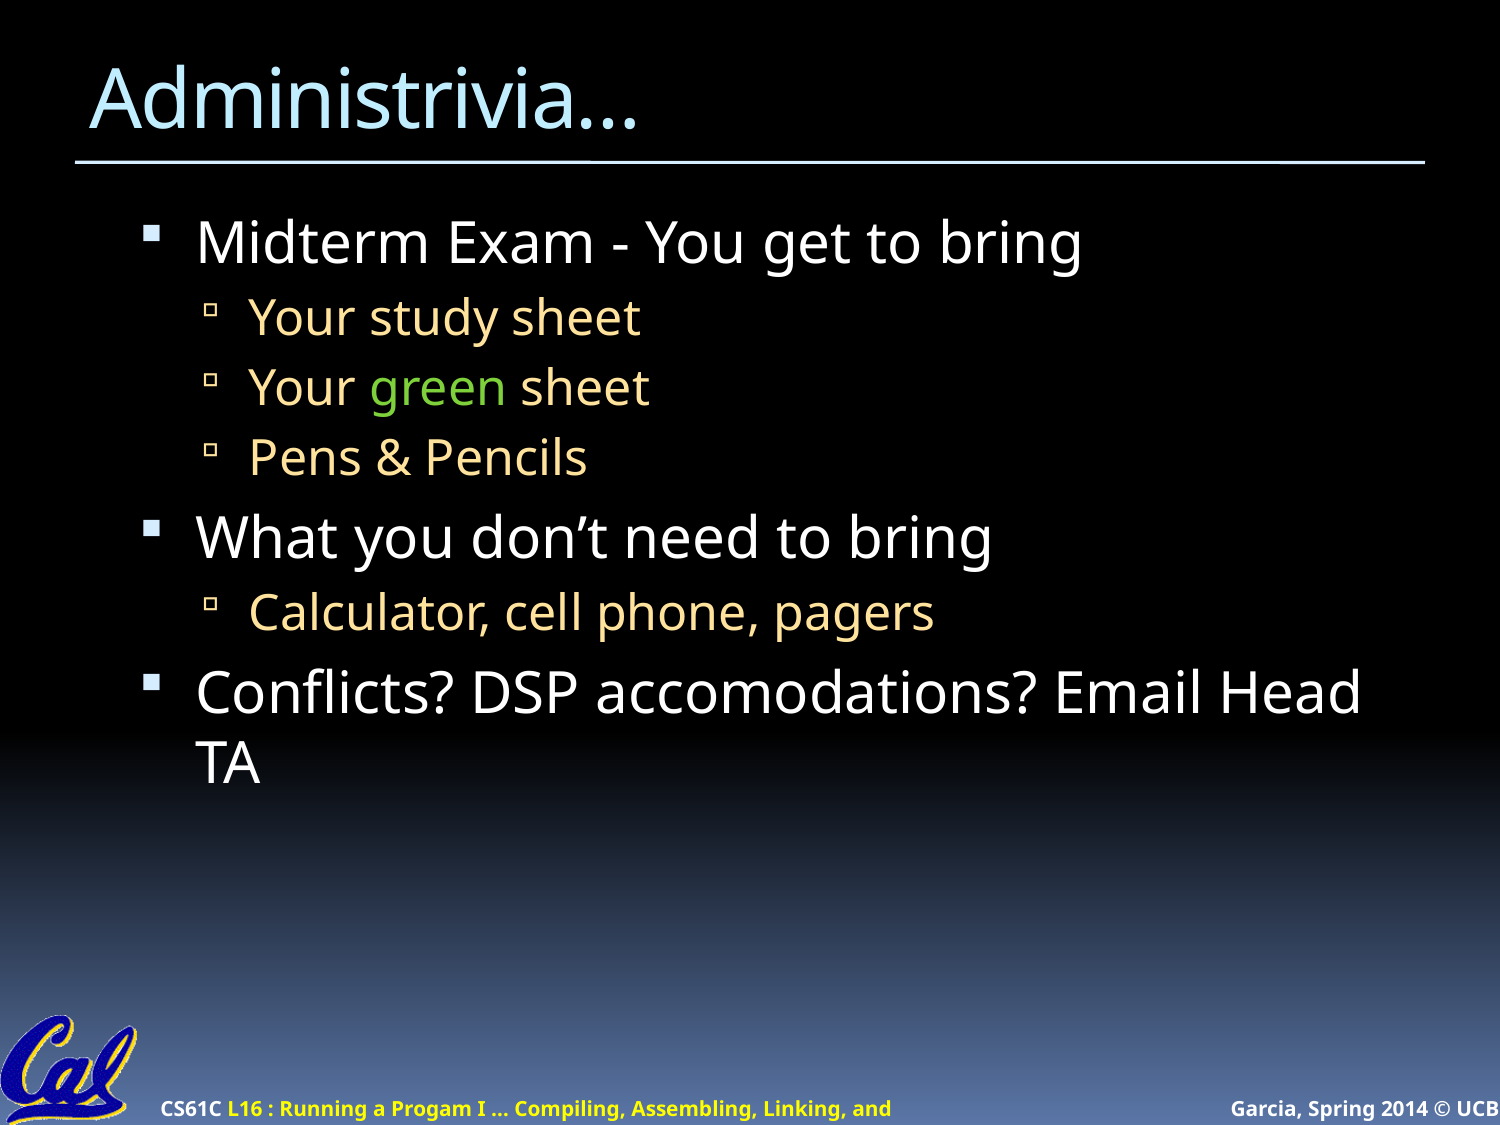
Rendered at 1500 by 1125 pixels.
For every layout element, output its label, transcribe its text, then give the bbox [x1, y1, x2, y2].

title Administrivia… [75, 37, 1425, 163]
picture [0, 1015, 140, 1125]
list Midterm Exam - You get to bring Your study sheet Your green sheet Pens & Pencils What you don’t need to bring Calculator, cell phone, pagers Conflicts? DSP accomodations? Email Head TA [112, 197, 1401, 1004]
